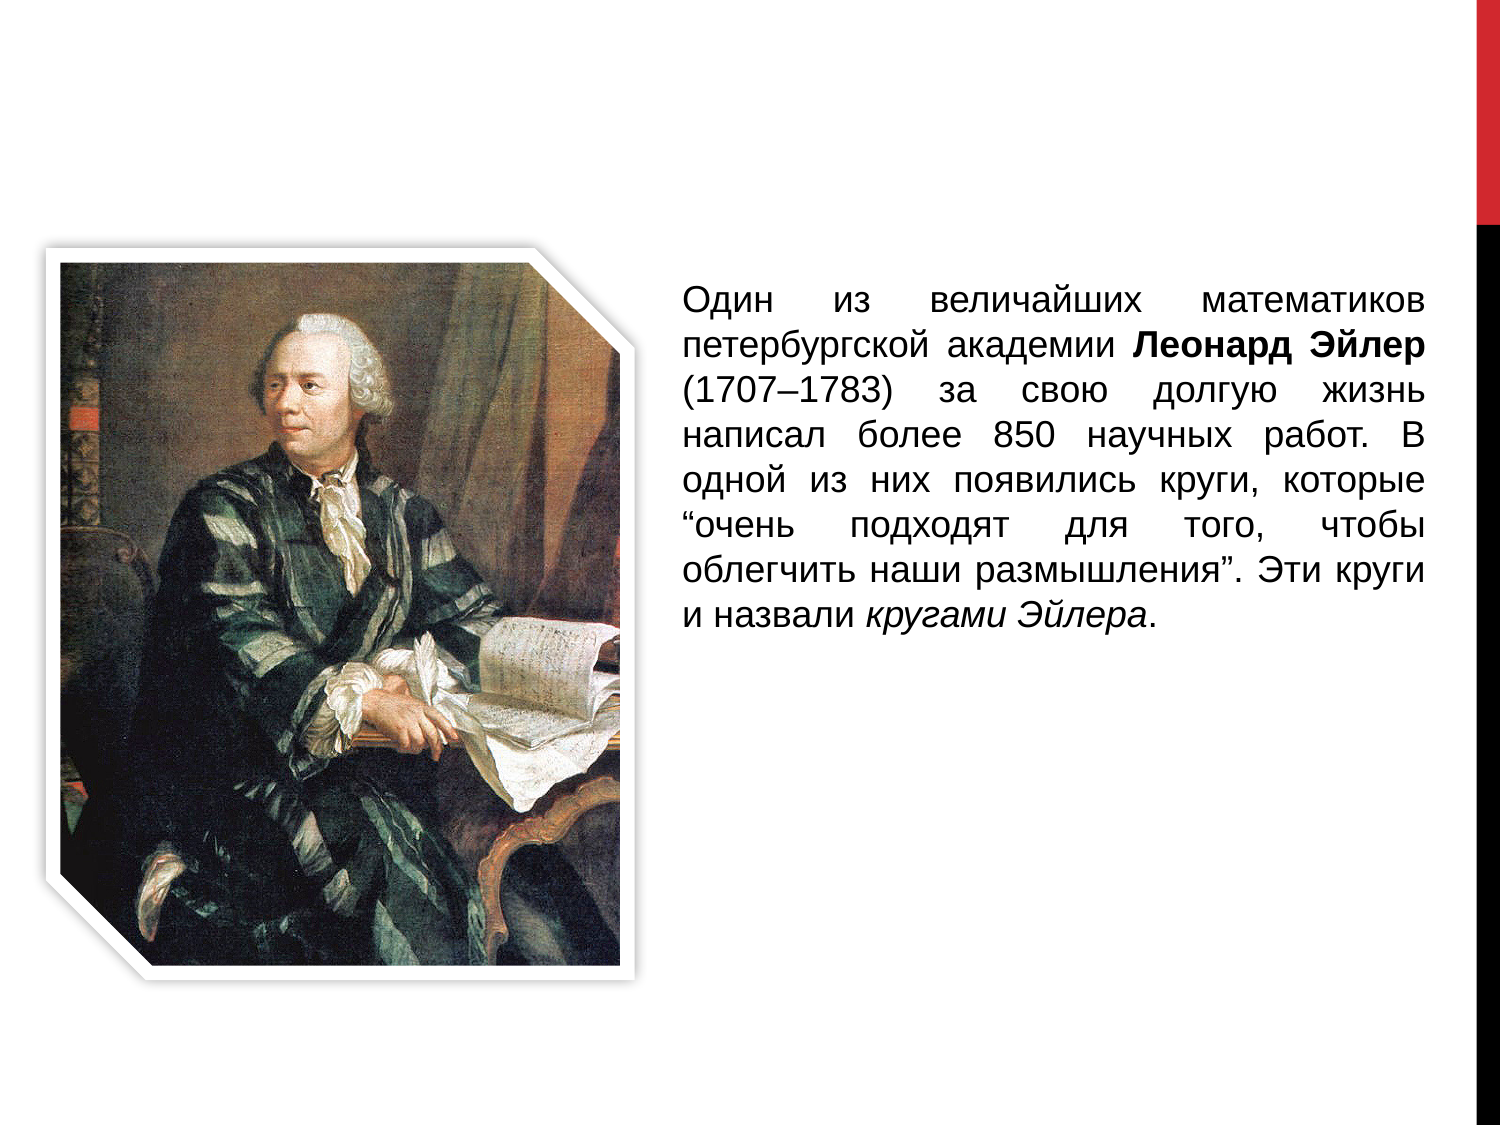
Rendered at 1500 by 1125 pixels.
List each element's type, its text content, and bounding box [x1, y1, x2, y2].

text_box Один из величайших математиков петербургской академии Леонард Эйлер (1707–1783) за свою долгую жизнь написал более 850 научных работ. В одной из них появились круги, которые “очень подходят для того, чтобы облегчить наши размышления”. Эти круги и назвали кругами Эйлера. [667, 267, 1441, 642]
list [52, 254, 628, 974]
